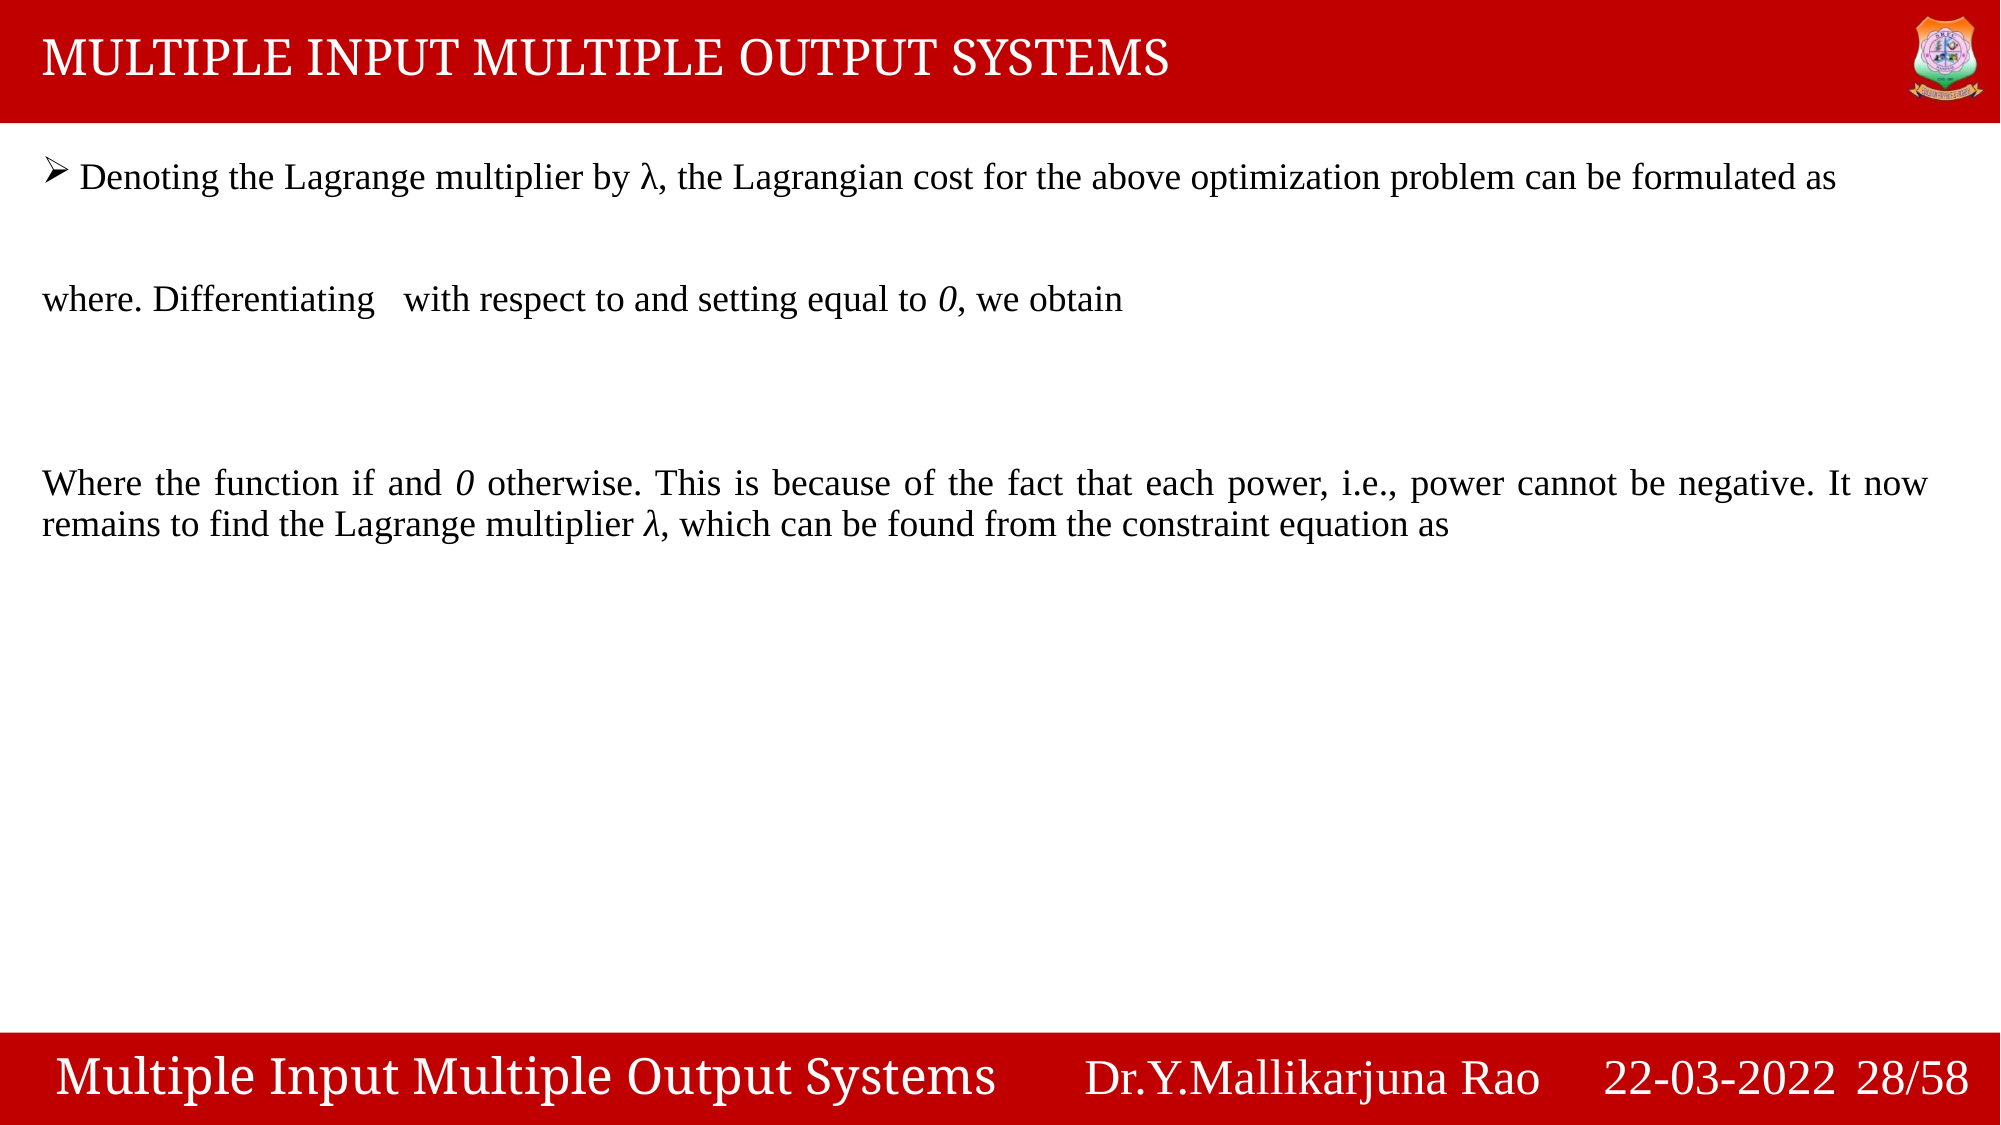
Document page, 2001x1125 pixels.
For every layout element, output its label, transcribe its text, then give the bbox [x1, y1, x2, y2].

text_box Multiple Input Multiple Output Systems Dr.Y.Mallikarjuna Rao 22-03-2022 28/58 [40, 1037, 1994, 1113]
picture [1903, 14, 1989, 101]
text_box [0, 0, 2000, 124]
text_box MULTIPLE INPUT MULTIPLE OUTPUT SYSTEMS [26, 18, 1903, 93]
text_box [0, 1032, 2000, 1125]
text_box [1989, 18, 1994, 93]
